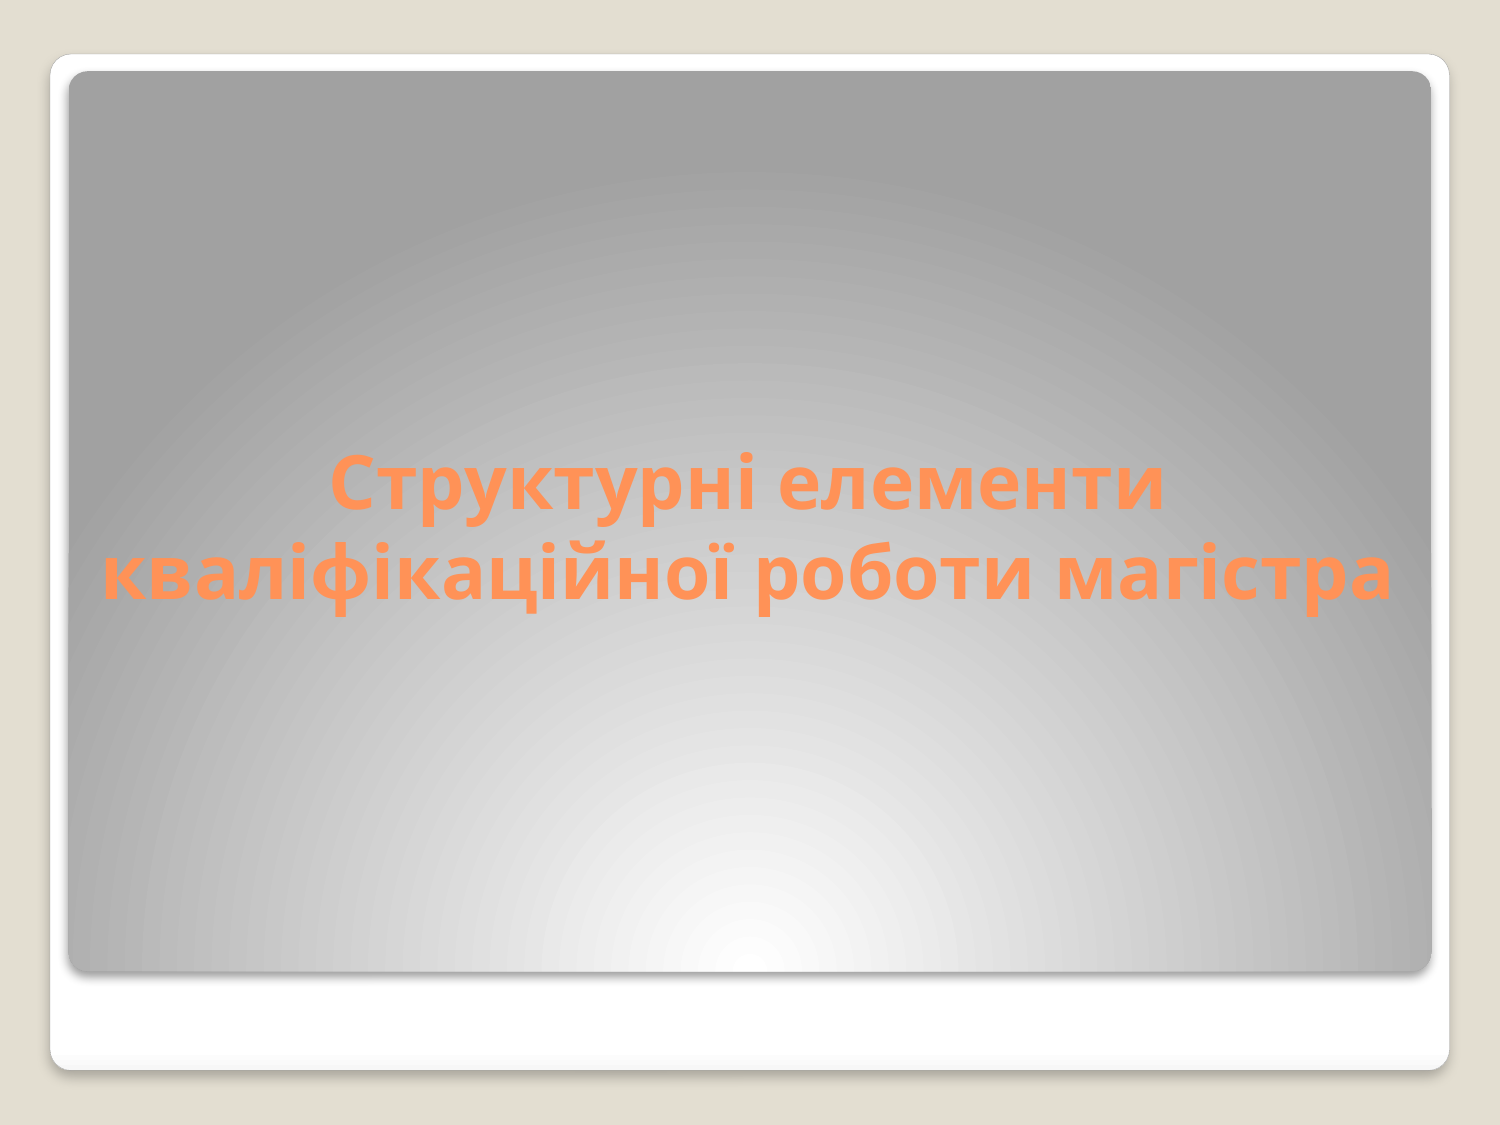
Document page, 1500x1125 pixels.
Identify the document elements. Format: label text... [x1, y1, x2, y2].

title Структурні елементи кваліфікаційної роботи магістра [76, 267, 1420, 622]
